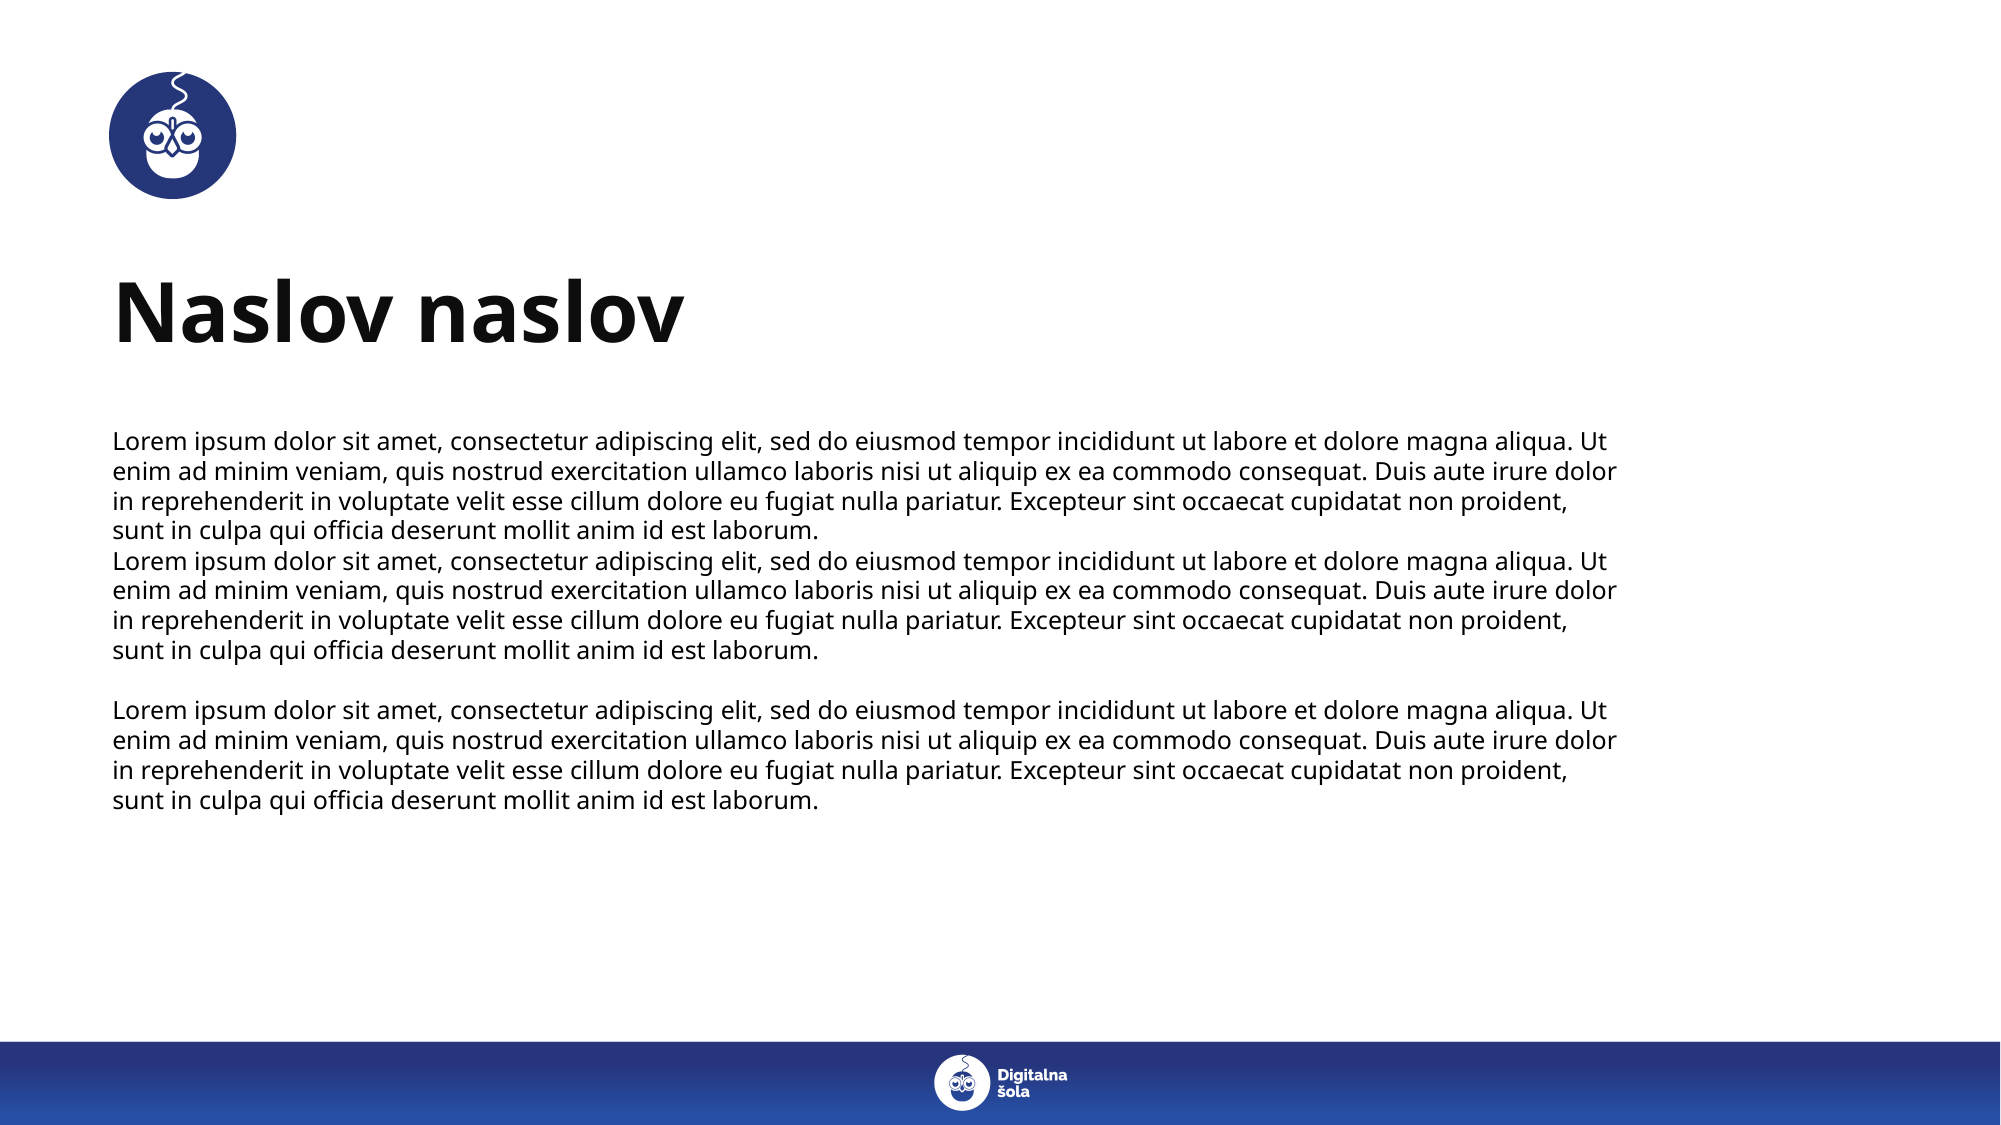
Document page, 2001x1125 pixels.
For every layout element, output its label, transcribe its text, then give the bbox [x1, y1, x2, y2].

picture [0, 0, 2001, 1125]
text_box Lorem ipsum dolor sit amet, consectetur adipiscing elit, sed do eiusmod tempor incididunt ut labore et dolore magna aliqua. Ut enim ad minim veniam, quis nostrud exercitation ullamco laboris nisi ut aliquip ex ea commodo consequat. Duis aute irure dolor in reprehenderit in voluptate velit esse cillum dolore eu fugiat nulla pariatur. Excepteur sint occaecat cupidatat non proident, sunt in culpa qui officia deserunt mollit anim id est laborum. Lorem ipsum dolor sit amet, consectetur adipiscing elit, sed do eiusmod tempor incididunt ut labore et dolore magna aliqua. Ut enim ad minim veniam, quis nostrud exercitation ullamco laboris nisi ut aliquip ex ea commodo consequat. Duis aute irure dolor in reprehenderit in voluptate velit esse cillum dolore eu fugiat nulla pariatur. Excepteur sint occaecat cupidatat non proident, sunt in culpa qui officia deserunt mollit anim id est laborum. Lorem ipsum dolor sit amet, consectetur adipiscing elit, sed do eiusmod tempor incididunt ut labore et dolore magna aliqua. Ut enim ad minim veniam, quis nostrud exercitation ullamco laboris nisi ut aliquip ex ea commodo consequat. Duis aute irure dolor in reprehenderit in voluptate velit esse cillum dolore eu fugiat nulla pariatur. Excepteur sint occaecat cupidatat non proident, sunt in culpa qui officia deserunt mollit anim id est laborum. [97, 417, 1642, 852]
text_box Naslov naslov [97, 252, 1321, 367]
